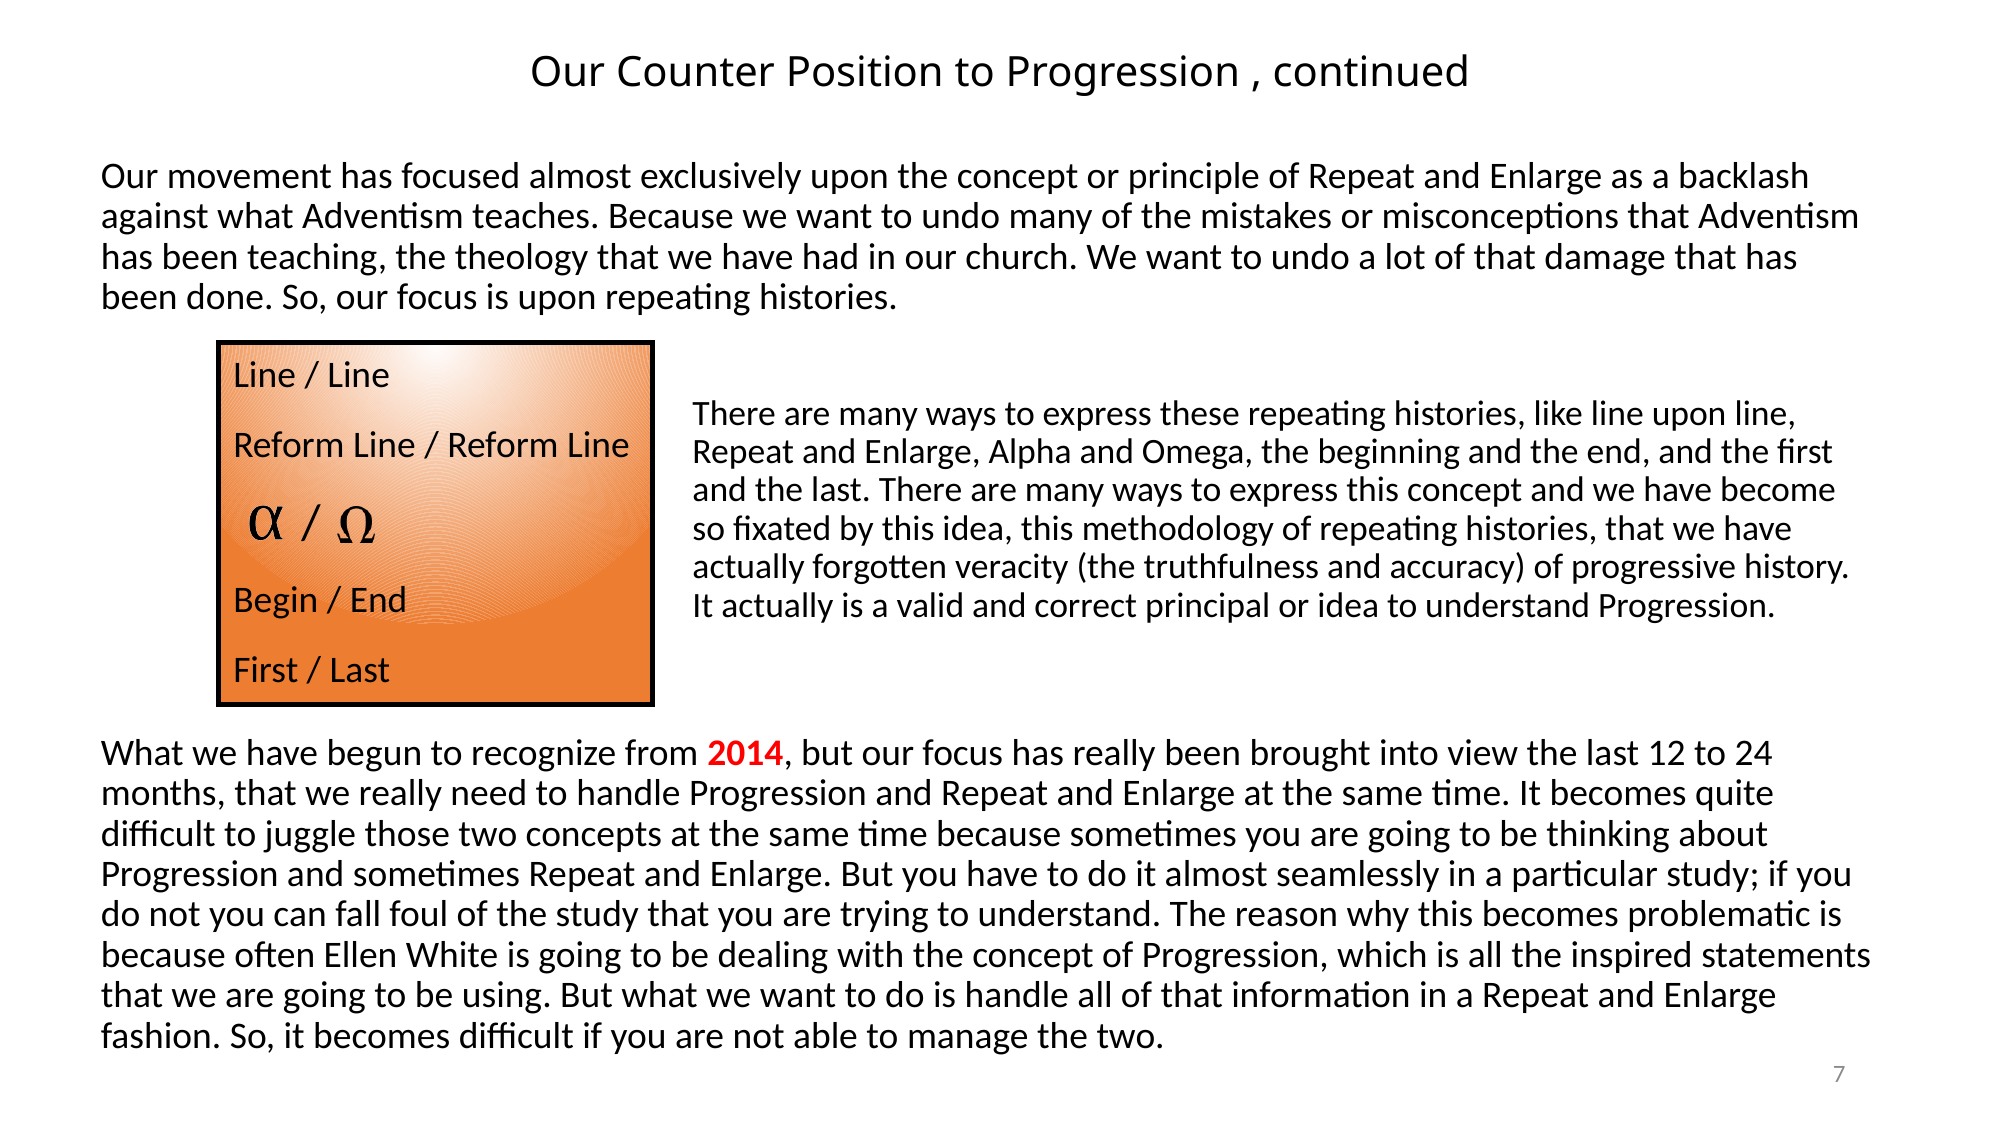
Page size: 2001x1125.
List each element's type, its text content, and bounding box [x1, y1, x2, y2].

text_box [218, 342, 653, 705]
slide_number 7 [1410, 1063, 1861, 1103]
title Our Counter Position to Progression , continued [0, 35, 2000, 111]
list There are many ways to express these repeating histories, like line upon line, Repeat and Enlarge, Alpha and Omega, the beginning and the end, and the first and the last. There are many ways to express this concept and we have become so fixated by this idea, this methodology of repeating histories, that we have actually forgotten veracity (the truthfulness and accuracy) of progressive history. It actually is a valid and correct principal or idea to understand Progression. [677, 386, 1893, 661]
text_box What we have begun to recognize from 2014, but our focus has really been brought into view the last 12 to 24 months, that we really need to handle Progression and Repeat and Enlarge at the same time. It becomes quite difficult to juggle those two concepts at the same time because sometimes you are going to be thinking about Progression and sometimes Repeat and Enlarge. But you have to do it almost seamlessly in a particular study; if you do not you can fall foul of the study that you are trying to understand. The reason why this becomes problematic is because often Ellen White is going to be dealing with the concept of Progression, which is all the inspired statements that we are going to be using. But what we want to do is handle all of that information in a Repeat and Enlarge fashion. So, it becomes difficult if you are not able to manage the two. [85, 725, 1893, 1063]
list Our movement has focused almost exclusively upon the concept or principle of Repeat and Enlarge as a backlash against what Adventism teaches. Because we want to undo many of the mistakes or misconceptions that Adventism has been teaching, the theology that we have had in our church. We want to undo a lot of that damage that has been done. So, our focus is upon repeating histories. [85, 148, 1893, 340]
